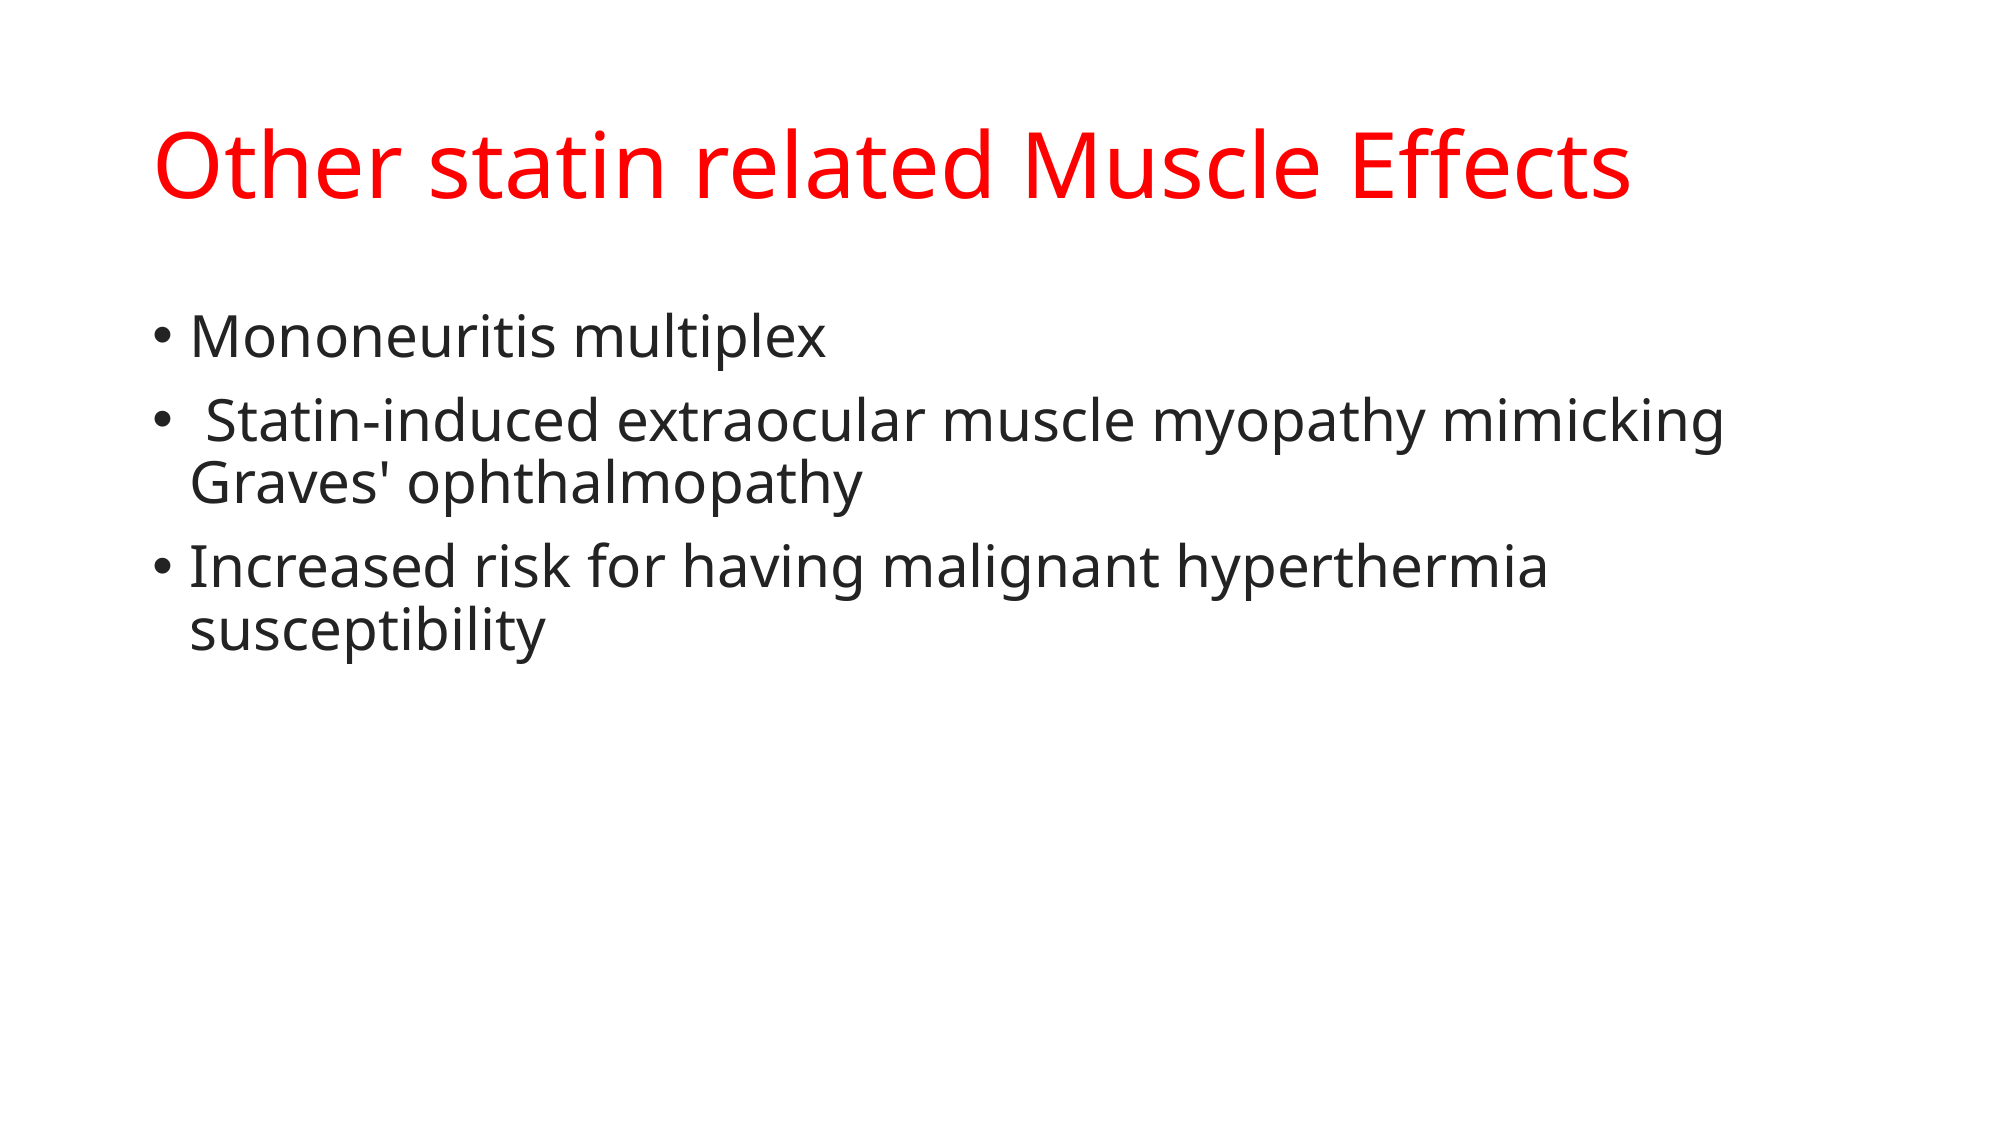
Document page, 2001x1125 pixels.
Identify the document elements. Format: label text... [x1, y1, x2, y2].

title Other statin related Muscle Effects [137, 59, 1863, 278]
list Mononeuritis multiplex Statin-induced extraocular muscle myopathy mimicking Graves' ophthalmopathy Increased risk for having malignant hyperthermia susceptibility [137, 299, 1863, 1014]
